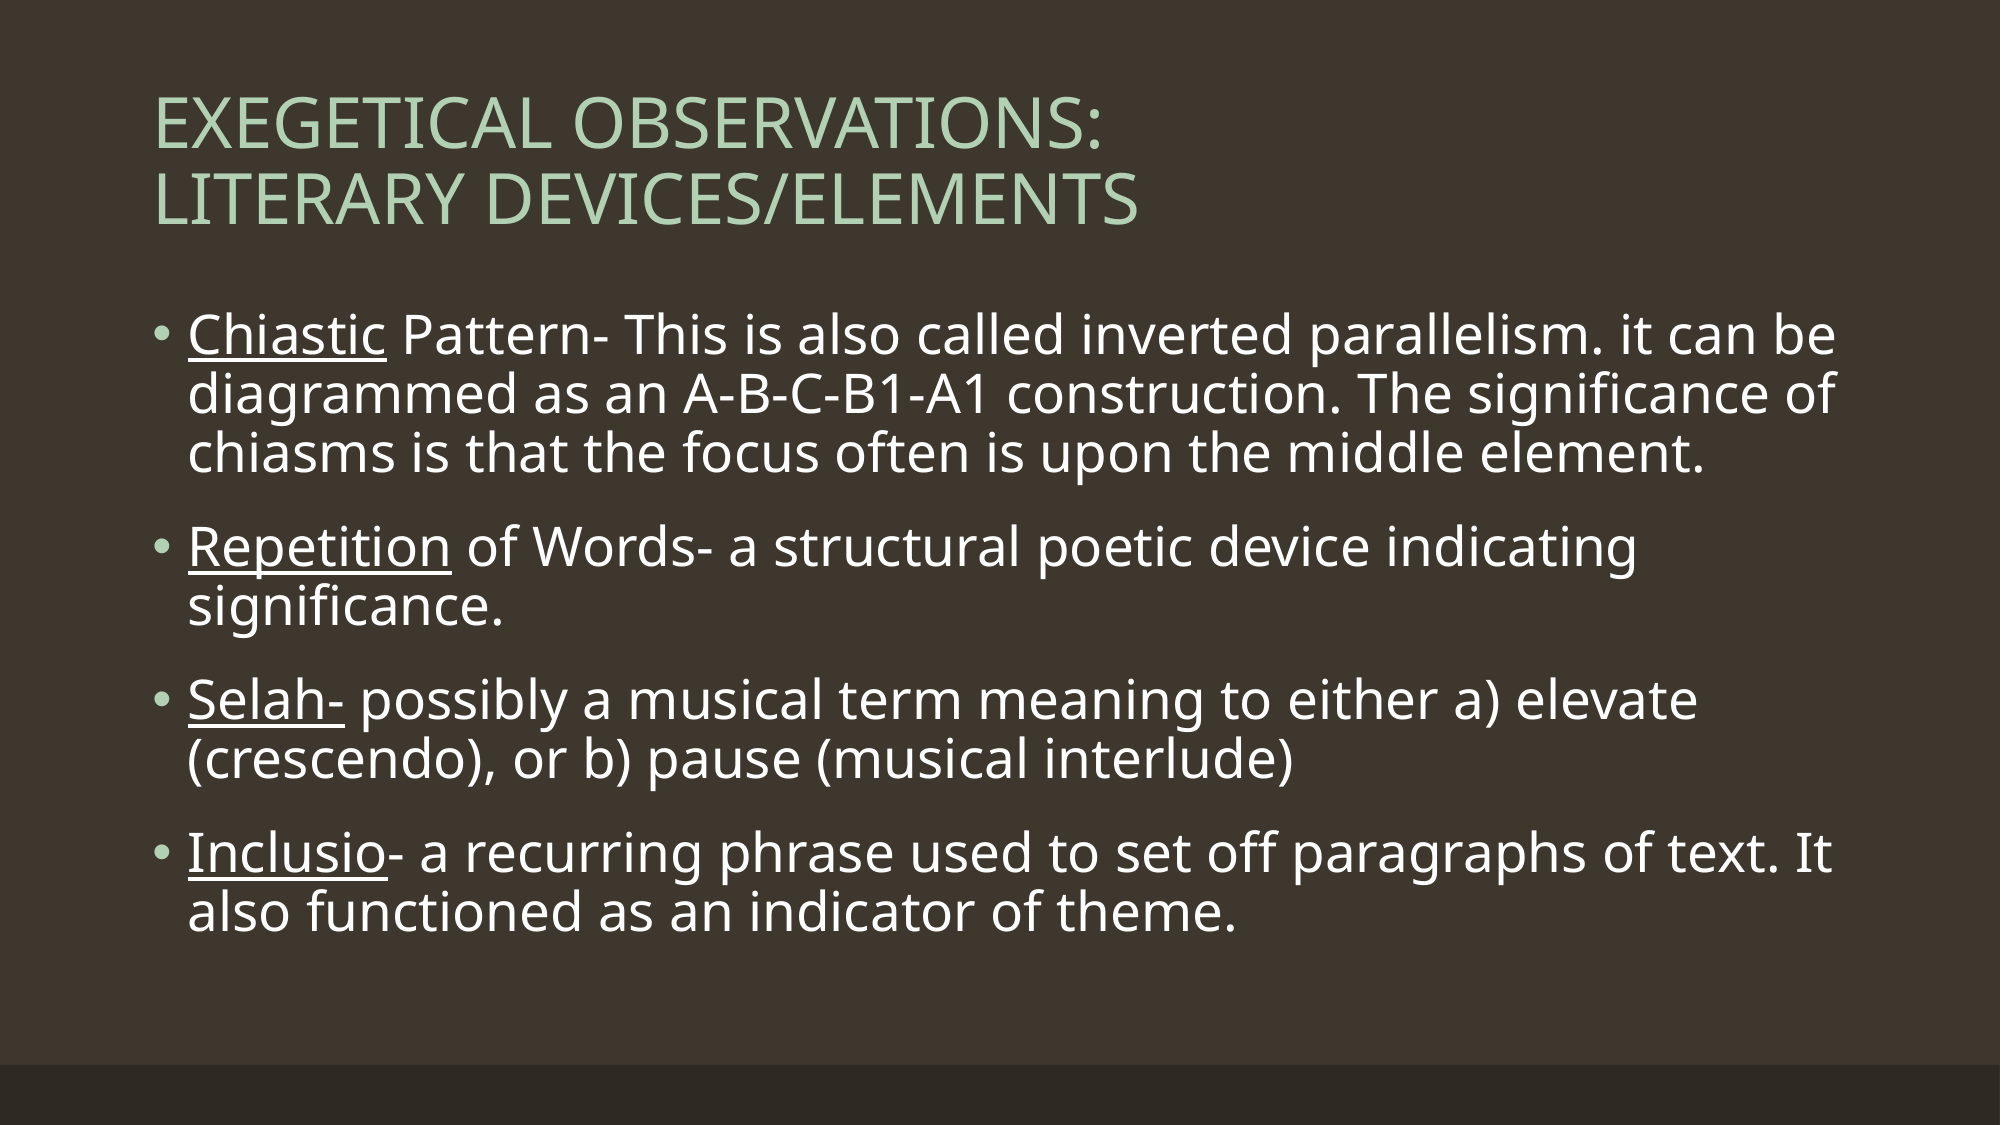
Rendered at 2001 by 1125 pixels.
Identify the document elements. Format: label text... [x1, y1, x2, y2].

list Chiastic Pattern​- This is also called inverted parallelism. it can be diagrammed as an A-B-C-B1-A1 construction. The significance of chiasms is that the focus often is upon the middle element. Repetition of Words​- a structural poetic device indicating significance. Selah- possibly a musical term meaning to either a) elevate (crescendo), or b) pause (musical interlude) Inclusio​- a recurring phrase used to set off paragraphs of text. It also functioned as an indicator of theme. [137, 299, 1863, 1014]
title EXEGETICAL OBSERVATIONS: LITERARY DEVICES/ELEMENTS [137, 59, 1863, 248]
